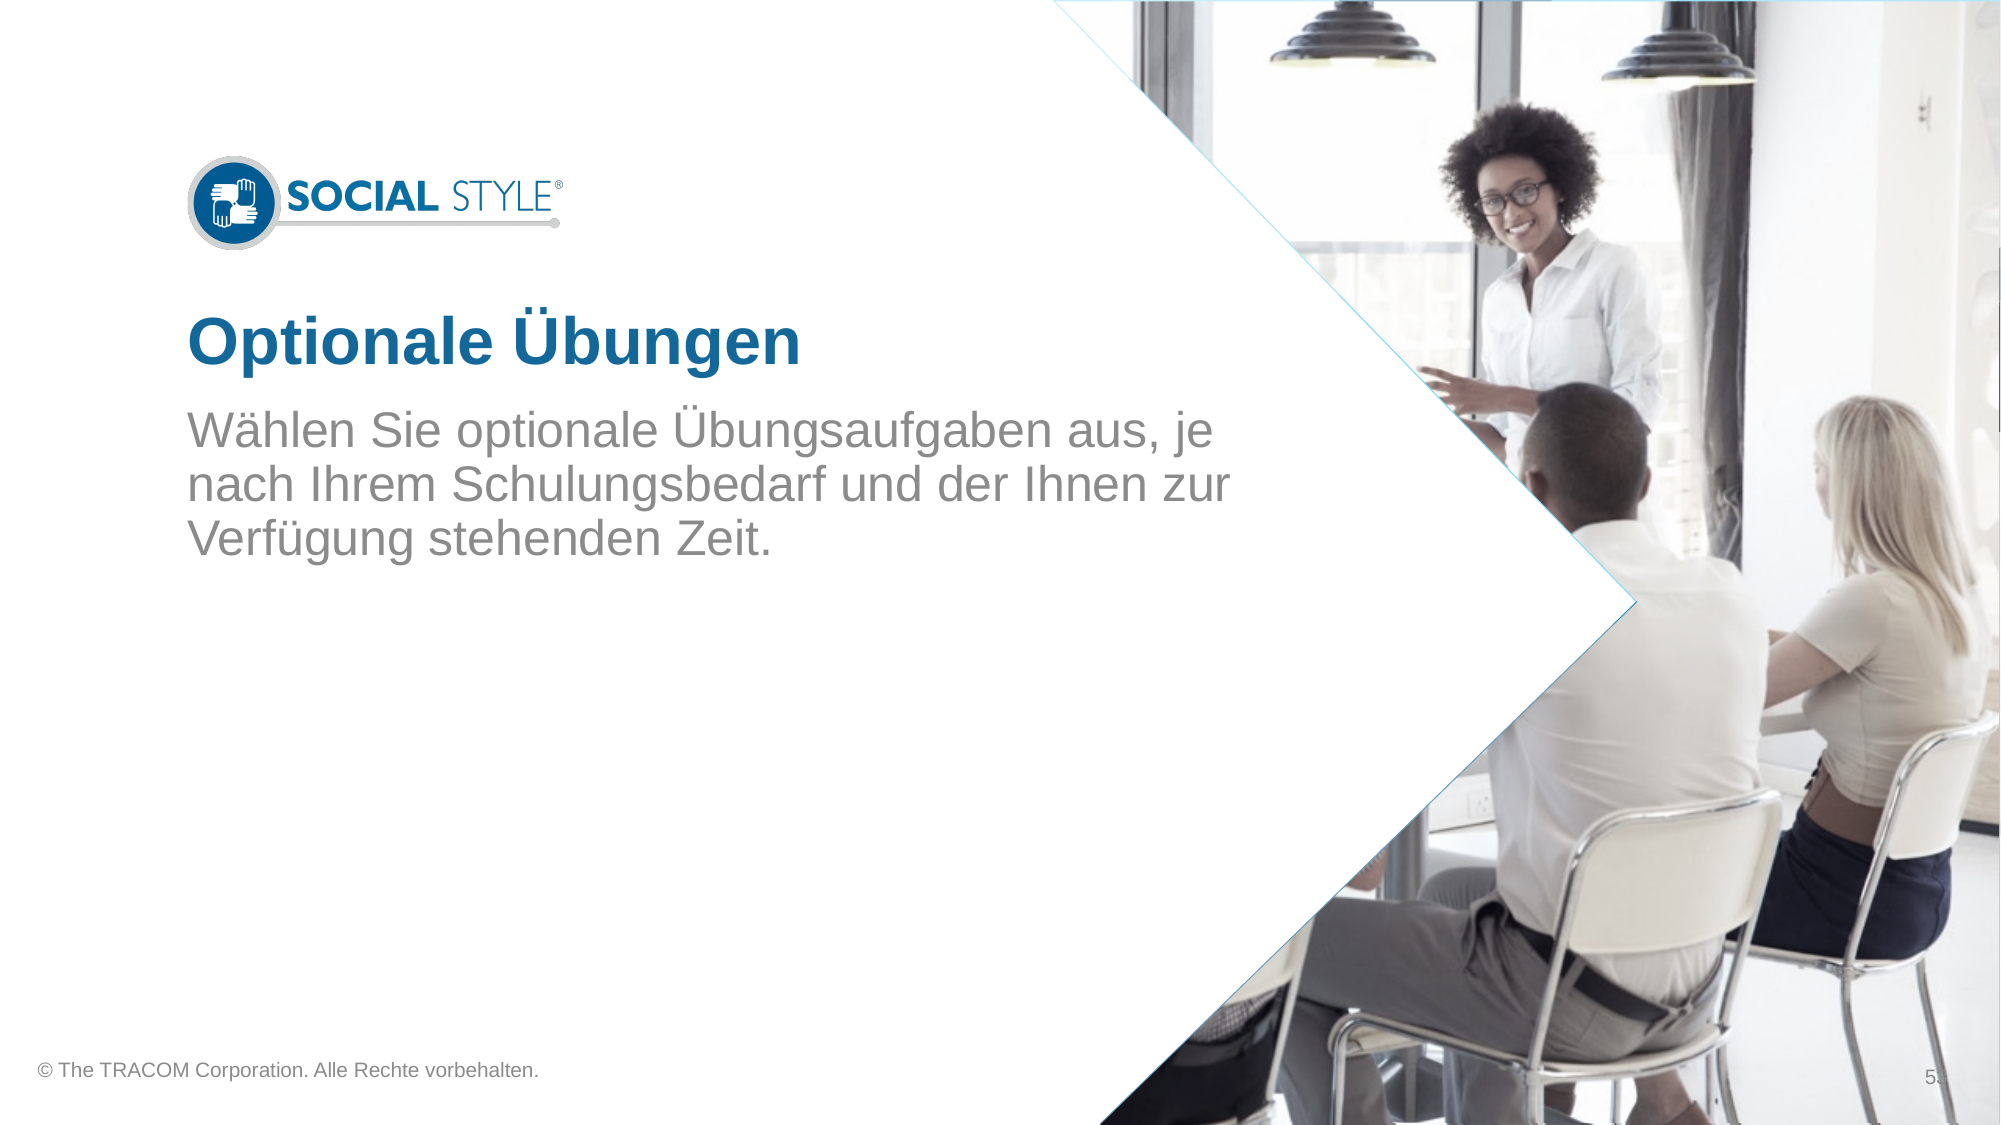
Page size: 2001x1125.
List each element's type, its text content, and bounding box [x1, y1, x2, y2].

title Optionale Übungen [187, 301, 1316, 380]
text_box 53 [1512, 1056, 1963, 1103]
list Wählen Sie optionale Übungsaufgaben aus, je nach Ihrem Schulungsbedarf und der Ihnen zur Verfügung stehenden Zeit. [187, 403, 1316, 918]
picture [1055, 0, 2001, 1125]
picture [187, 156, 563, 250]
footer © The TRACOM Corporation. Alle Rechte vorbehalten. [37, 1056, 1338, 1103]
